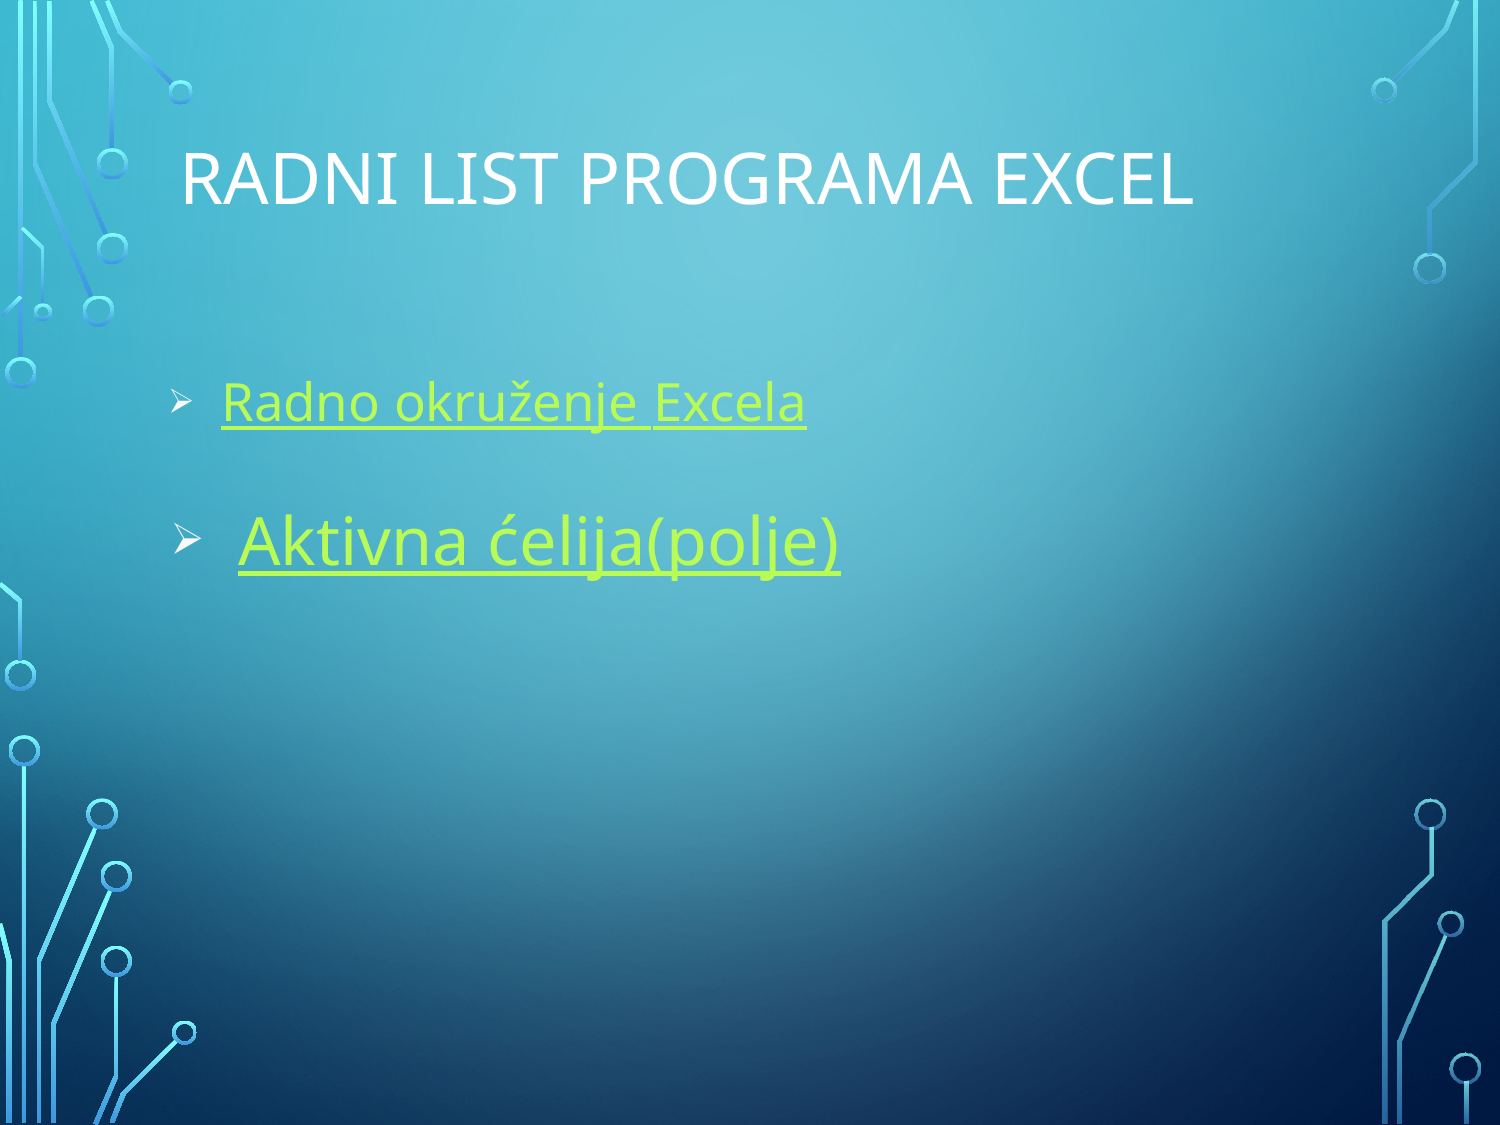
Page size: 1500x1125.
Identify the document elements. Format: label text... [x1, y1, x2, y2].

text_box Aktivna ćelija(polje) [133, 491, 927, 622]
text_box Radno okruženje Excela [135, 361, 929, 492]
title Radni list programa Excel [164, 113, 1377, 250]
